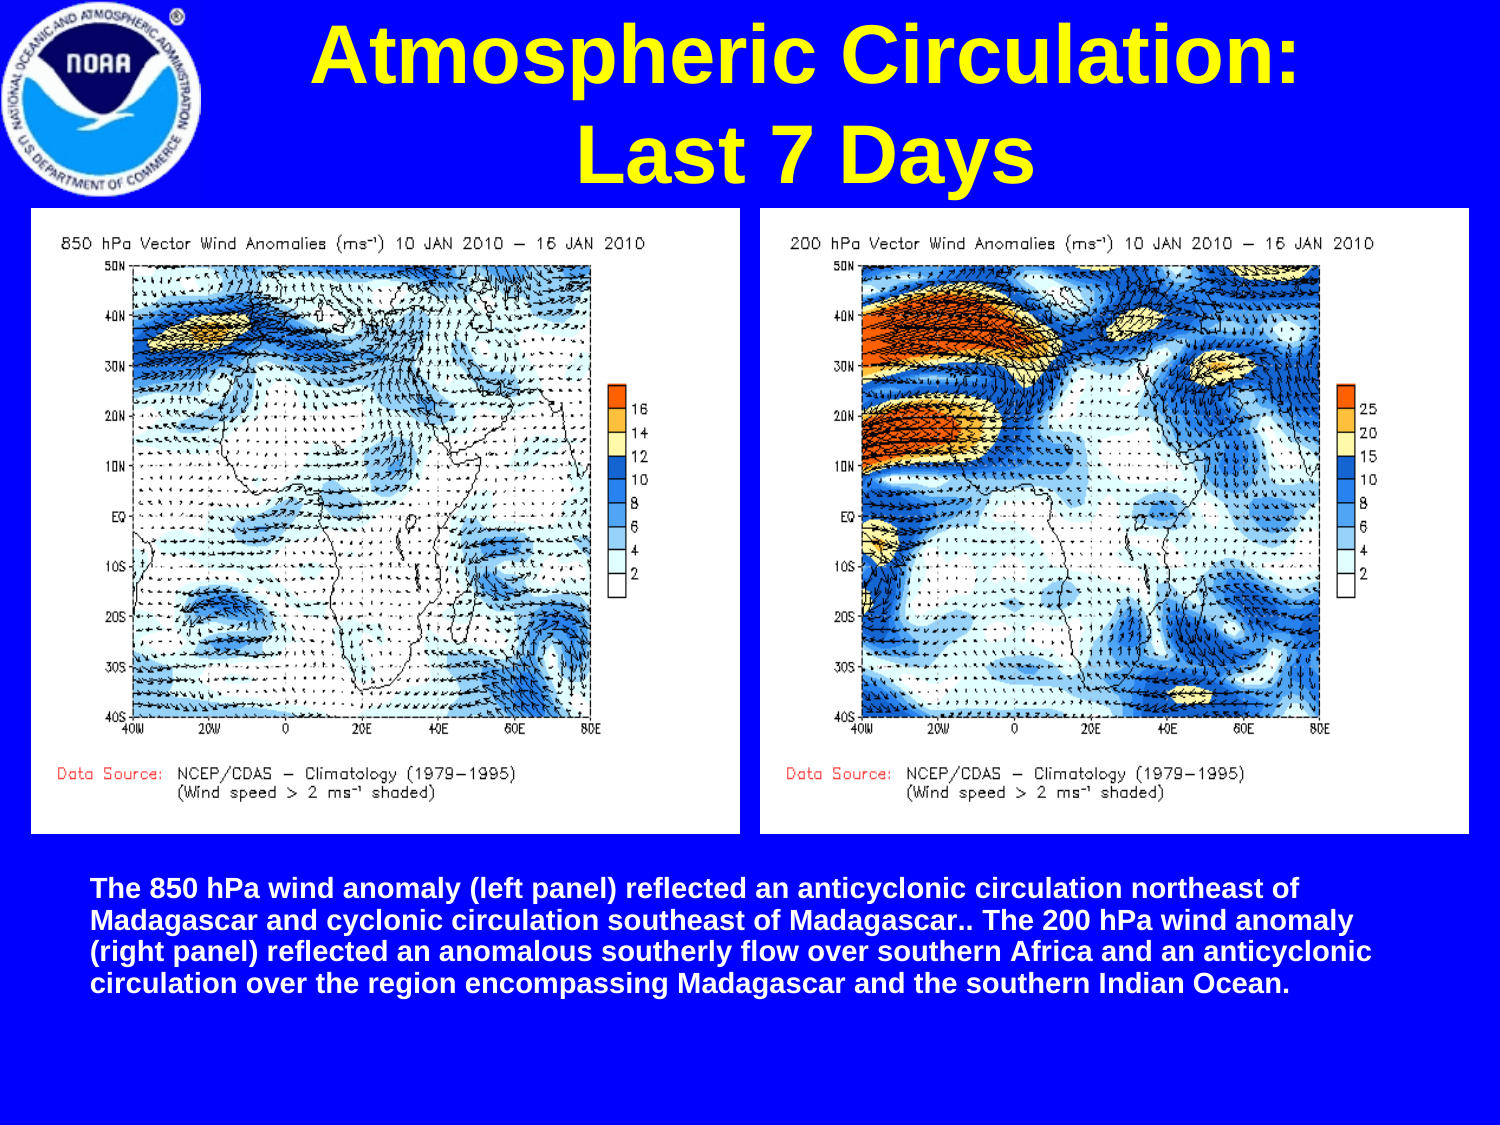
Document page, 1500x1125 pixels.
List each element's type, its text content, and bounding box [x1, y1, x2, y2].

title Atmospheric Circulation: Last 7 Days [174, 24, 1438, 175]
picture [760, 208, 1469, 834]
picture [31, 208, 740, 834]
text_box The 850 hPa wind anomaly (left panel) reflected an anticyclonic circulation northeast of Madagascar and cyclonic circulation southeast of Madagascar.. The 200 hPa wind anomaly (right panel) reflected an anomalous southerly flow over southern Africa and an anticyclonic circulation over the region encompassing Madagascar and the southern Indian Ocean. [74, 866, 1413, 1008]
picture [0, 0, 200, 200]
